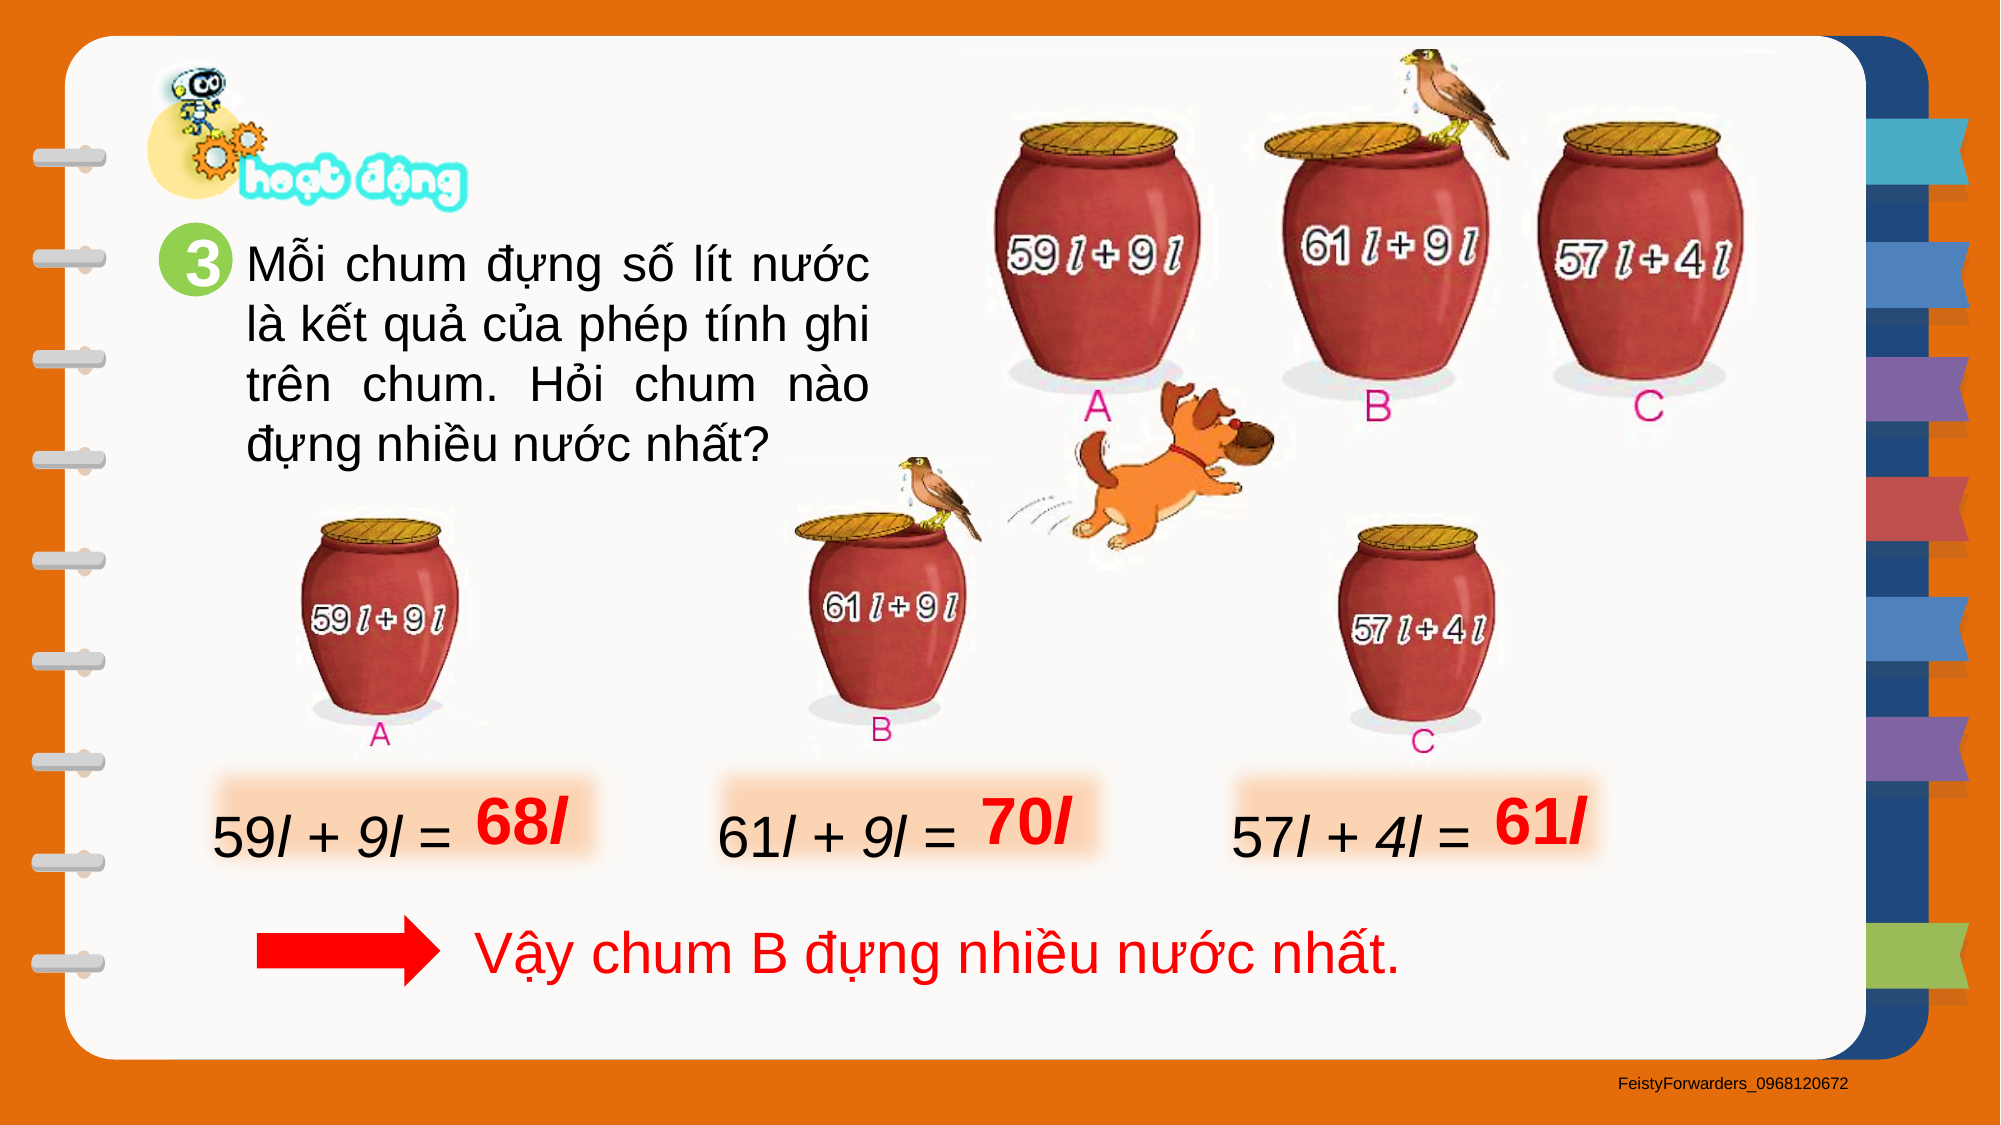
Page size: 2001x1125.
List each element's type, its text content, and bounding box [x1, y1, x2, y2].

picture [118, 59, 522, 216]
text_box Mỗi chum đựng số lít nước là kết quả của phép tính ghi trên chum. Hỏi chum nào đựng nhiều nước nhất? [231, 223, 886, 479]
text_box Vậy chum B đựng nhiều nước nhất. [459, 907, 1712, 993]
text_box 3 [158, 222, 231, 297]
text_box 57l + 4l = [1252, 792, 1479, 842]
text_box [256, 914, 441, 987]
text_box 68l [460, 770, 583, 866]
picture [783, 49, 1775, 769]
picture [278, 492, 488, 769]
text_box 70l [965, 770, 1088, 866]
text_box 61l [1479, 770, 1602, 866]
text_box 59l + 9l = [233, 792, 460, 842]
text_box 61l + 9l = [738, 792, 965, 842]
